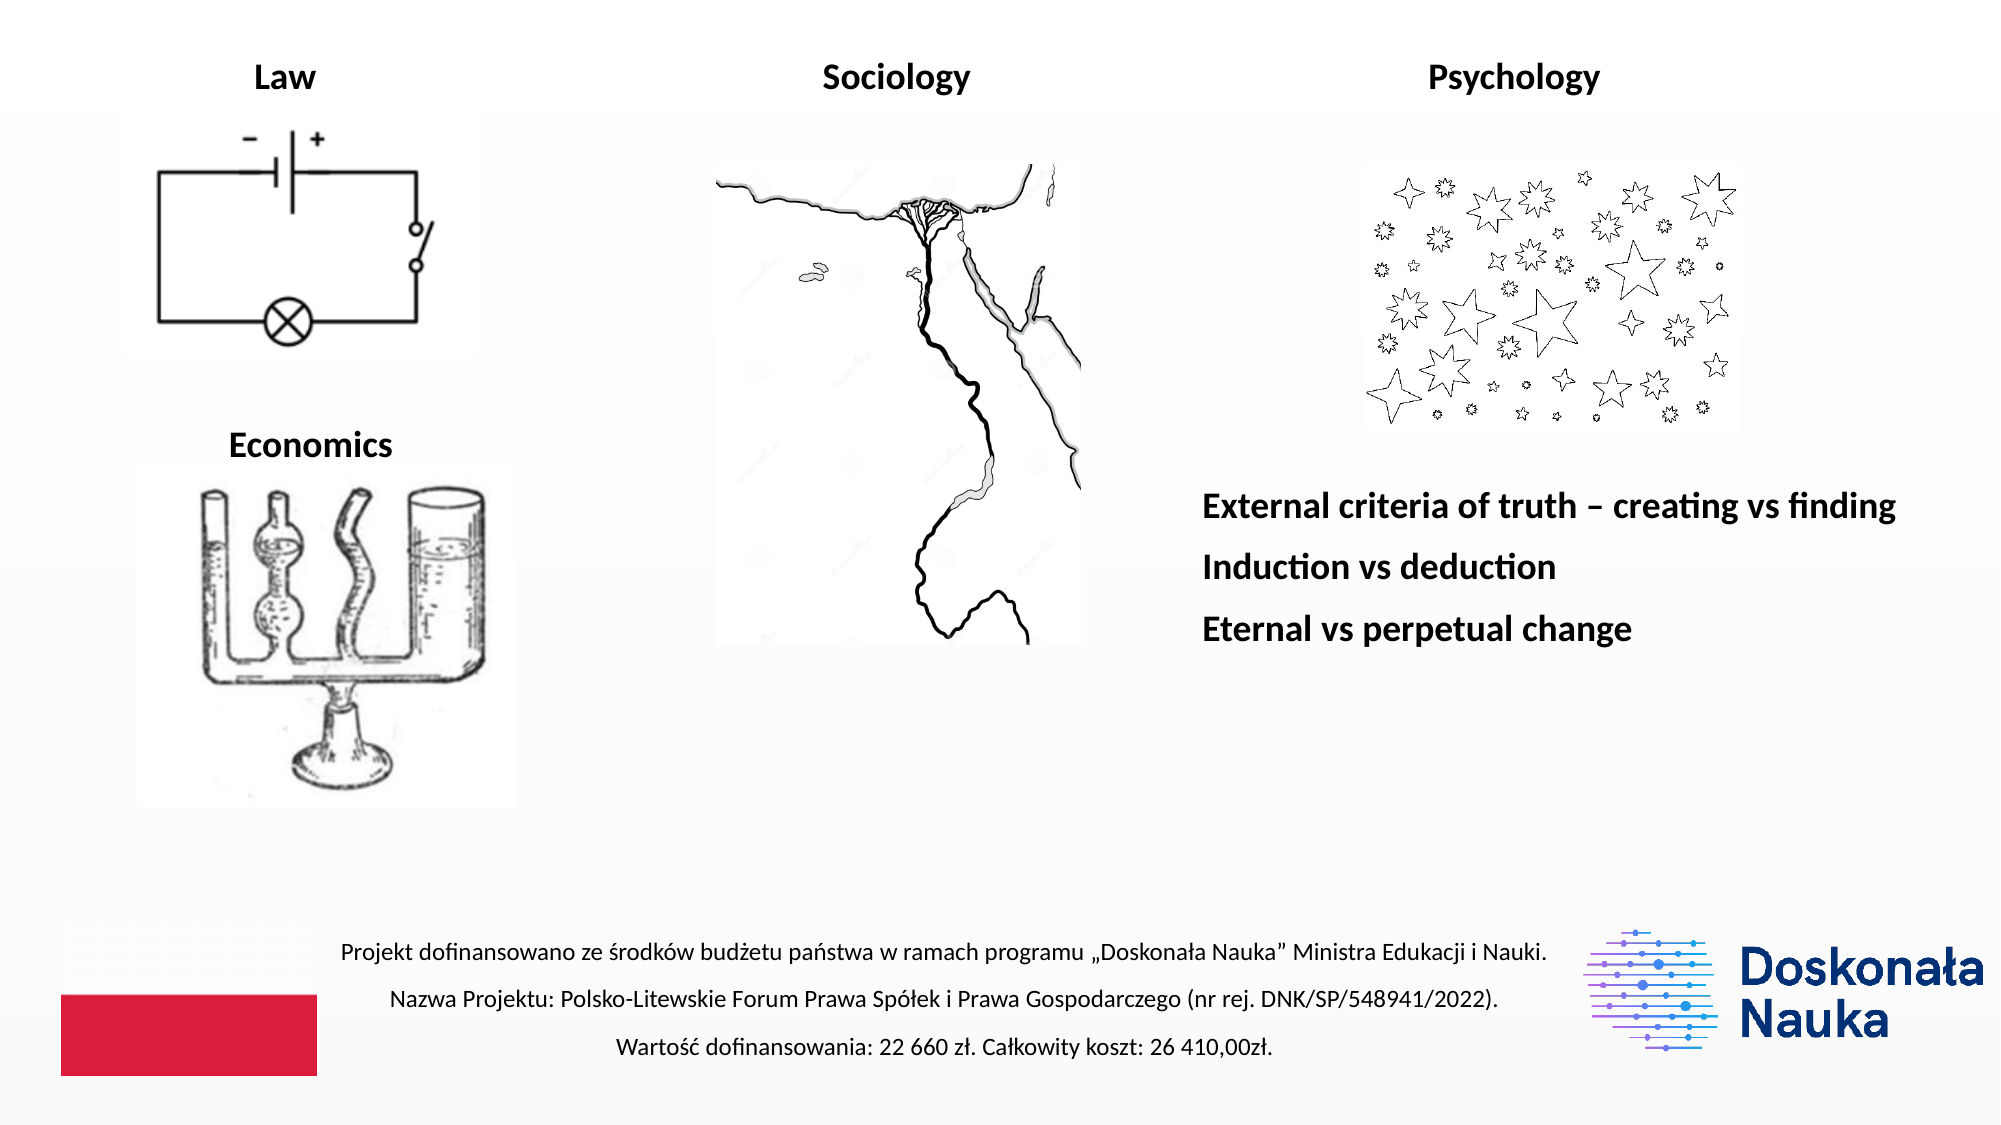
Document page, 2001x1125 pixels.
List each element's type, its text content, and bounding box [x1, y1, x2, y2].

picture [1363, 164, 1740, 431]
list Law Sociology Psychology Economics External criteria of truth – creating vs finding Induction vs deduction Eternal vs perpetual change [137, 49, 1961, 931]
text_box Projekt dofinansowano ze środków budżetu państwa w ramach programu „Doskonała Nauka” Ministra Edukacji i Nauki. Nazwa Projektu: Polsko-Litewskie Forum Prawa Spółek i Prawa Gospodarczego (nr rej. DNK/SP/548941/2022). Wartość dofinansowania: 22 660 zł. Całkowity koszt: 26 410,00zł. [299, 931, 1522, 1125]
picture [61, 913, 317, 1076]
picture [137, 463, 516, 809]
picture [1522, 838, 2000, 1125]
picture [716, 164, 1081, 645]
picture [122, 111, 478, 359]
